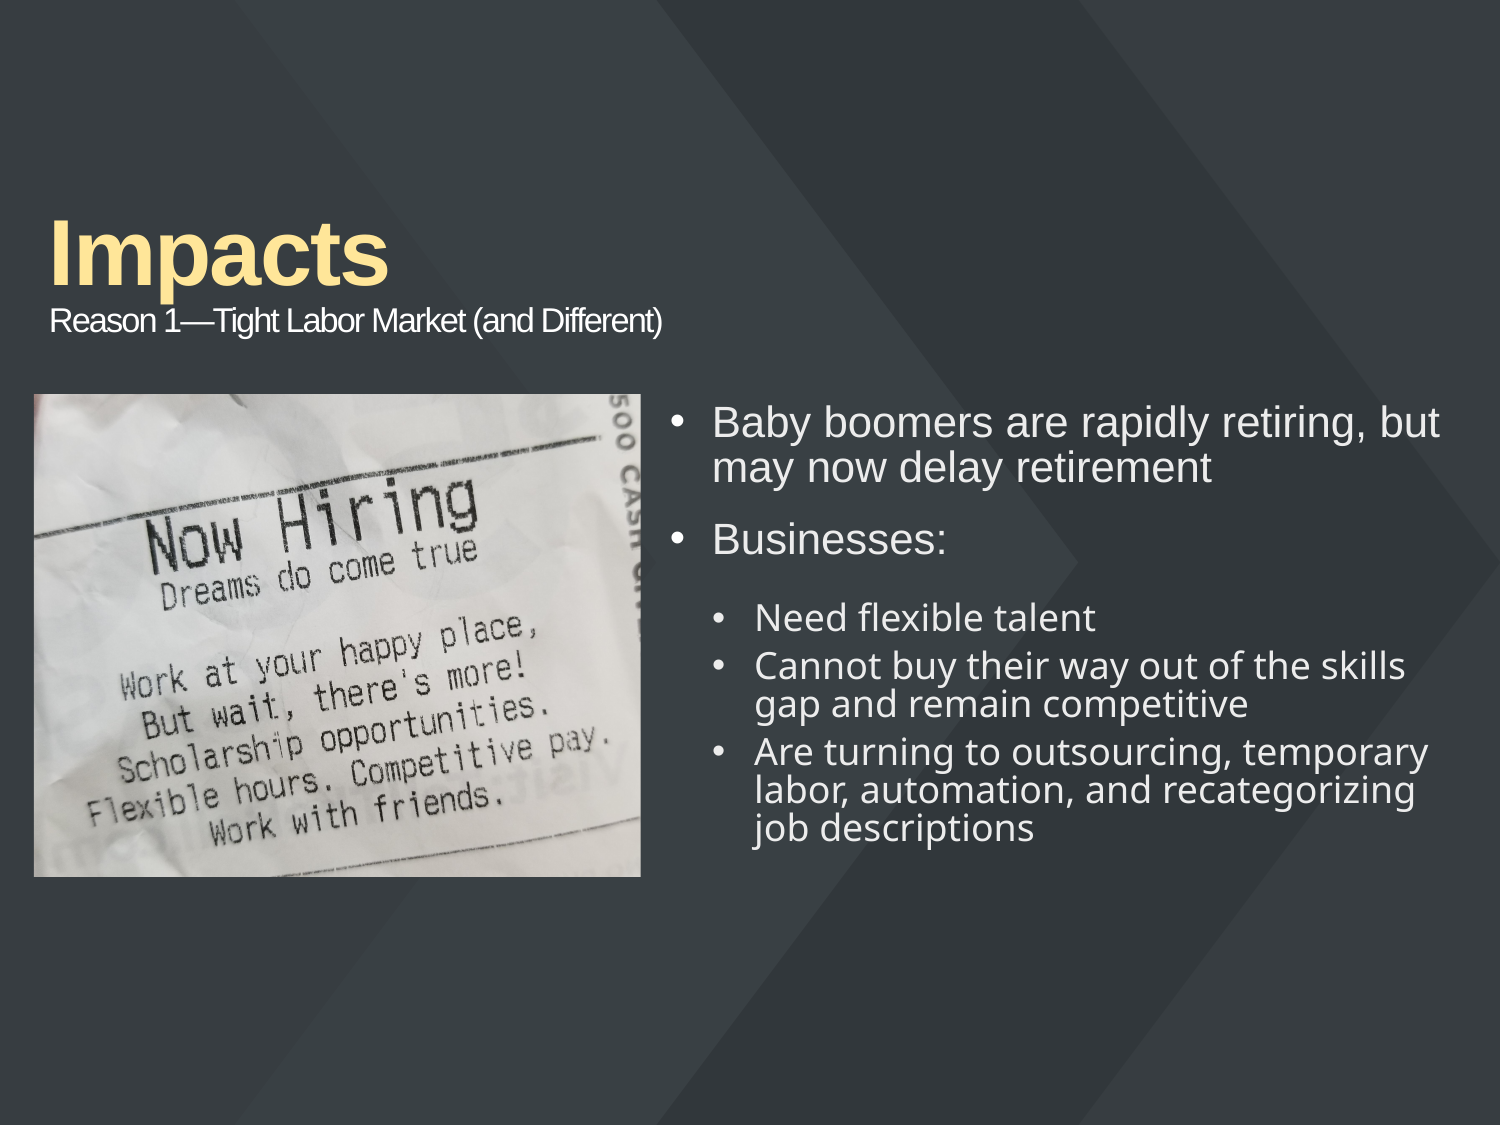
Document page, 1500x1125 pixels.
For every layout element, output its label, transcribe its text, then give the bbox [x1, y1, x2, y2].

title Impacts Reason 1—Tight Labor Market (and Different) [33, 188, 1360, 361]
list Baby boomers are rapidly retiring, but may now delay retirement Businesses: Need flexible talent Cannot buy their way out of the skills gap and remain competitive Are turning to outsourcing, temporary labor, automation, and recategorizing job descriptions [654, 394, 1478, 937]
picture [33, 394, 641, 877]
